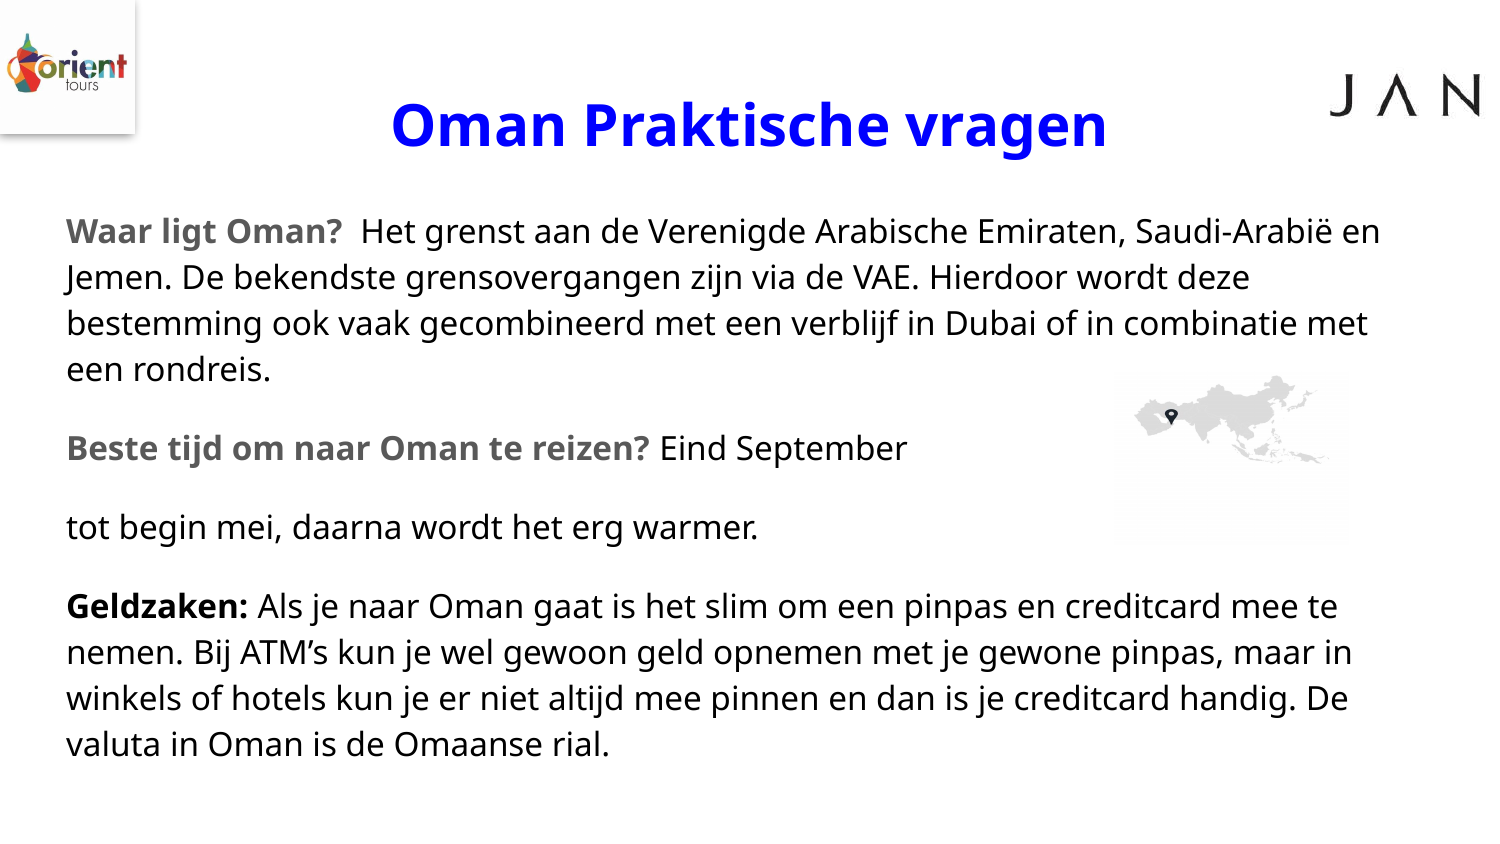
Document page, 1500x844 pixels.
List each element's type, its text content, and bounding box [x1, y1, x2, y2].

title Oman Praktische vragen [51, 72, 1309, 167]
list Waar ligt Oman? Het grenst aan de Verenigde Arabische Emiraten, Saudi-Arabië en Jemen. De bekendste grensovergangen zijn via de VAE. Hierdoor wordt deze bestemming ook vaak gecombineerd met een verblijf in Dubai of in combinatie met een rondreis. Beste tijd om naar Oman te reizen? Eind September tot begin mei, daarna wordt het erg warmer. Geldzaken: Als je naar Oman gaat is het slim om een pinpas en creditcard mee te nemen. Bij ATM’s kun je wel gewoon geld opnemen met je gewone pinpas, maar in winkels of hotels kun je er niet altijd mee pinnen en dan is je creditcard handig. De valuta in Oman is de Omaanse rial. [51, 189, 1449, 844]
picture [322, 401, 577, 656]
picture [1314, 0, 1500, 186]
picture [0, 0, 135, 135]
picture [1113, 371, 1349, 546]
